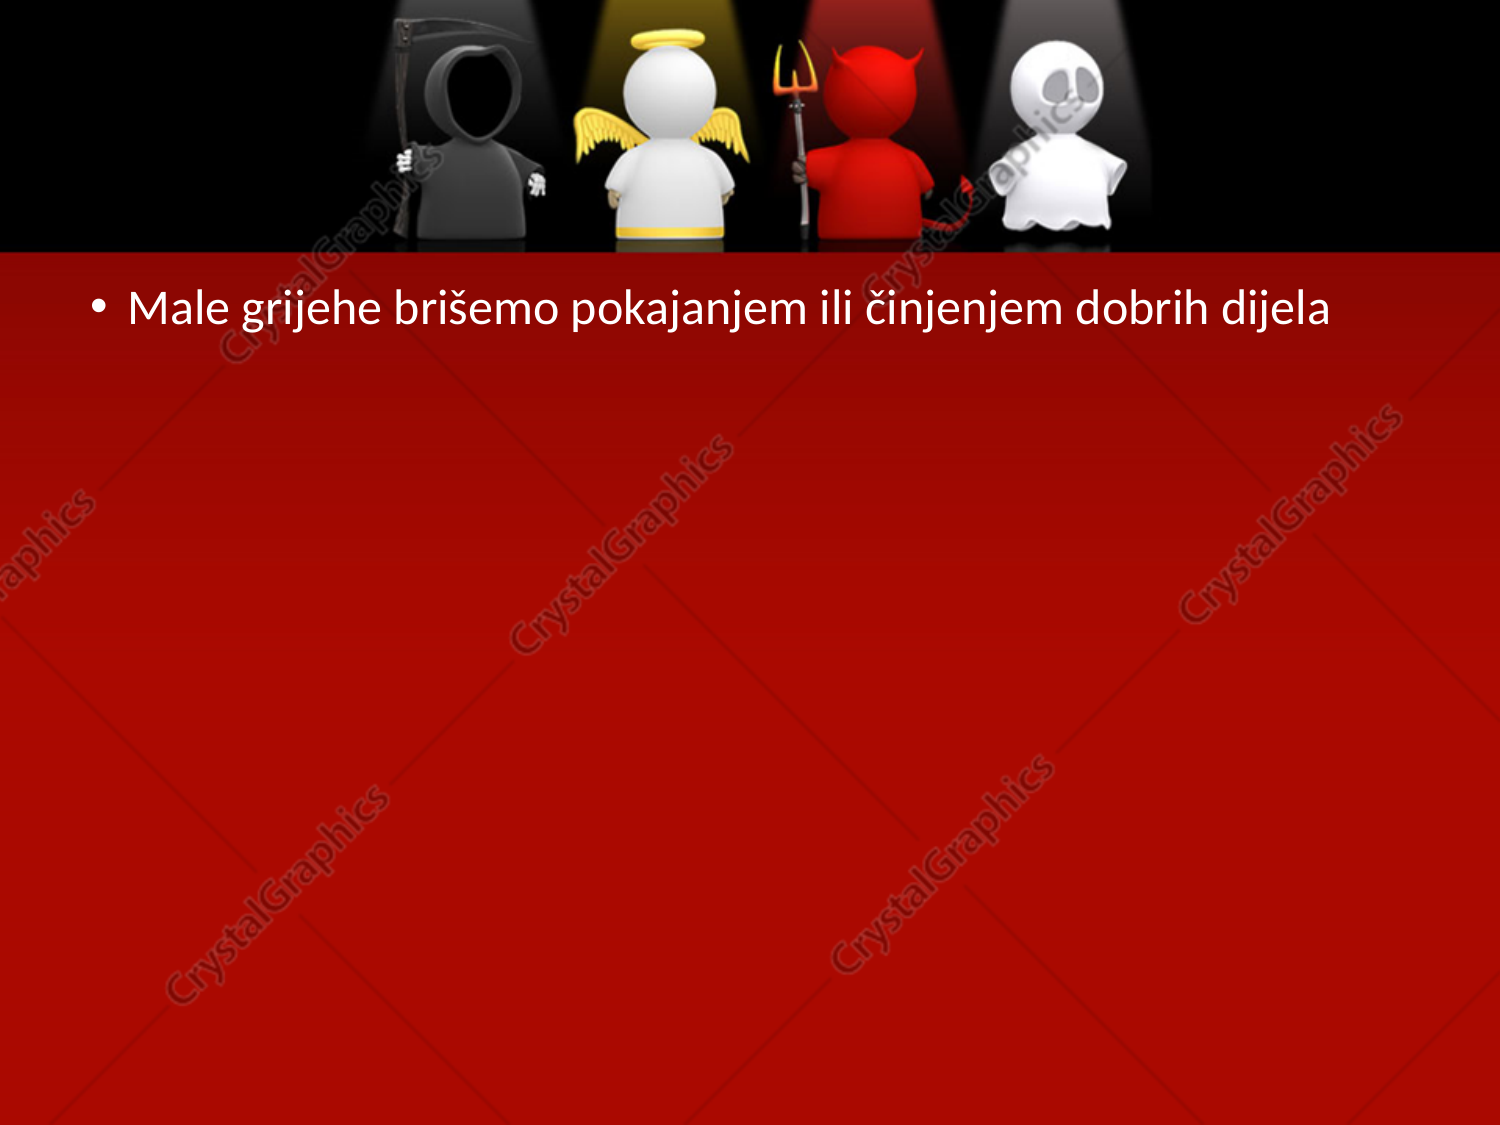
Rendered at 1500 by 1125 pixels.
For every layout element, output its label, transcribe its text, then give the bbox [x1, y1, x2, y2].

picture [0, 0, 1500, 1125]
list Male grijehe brišemo pokajanjem ili činjenjem dobrih dijela [75, 273, 1425, 1013]
